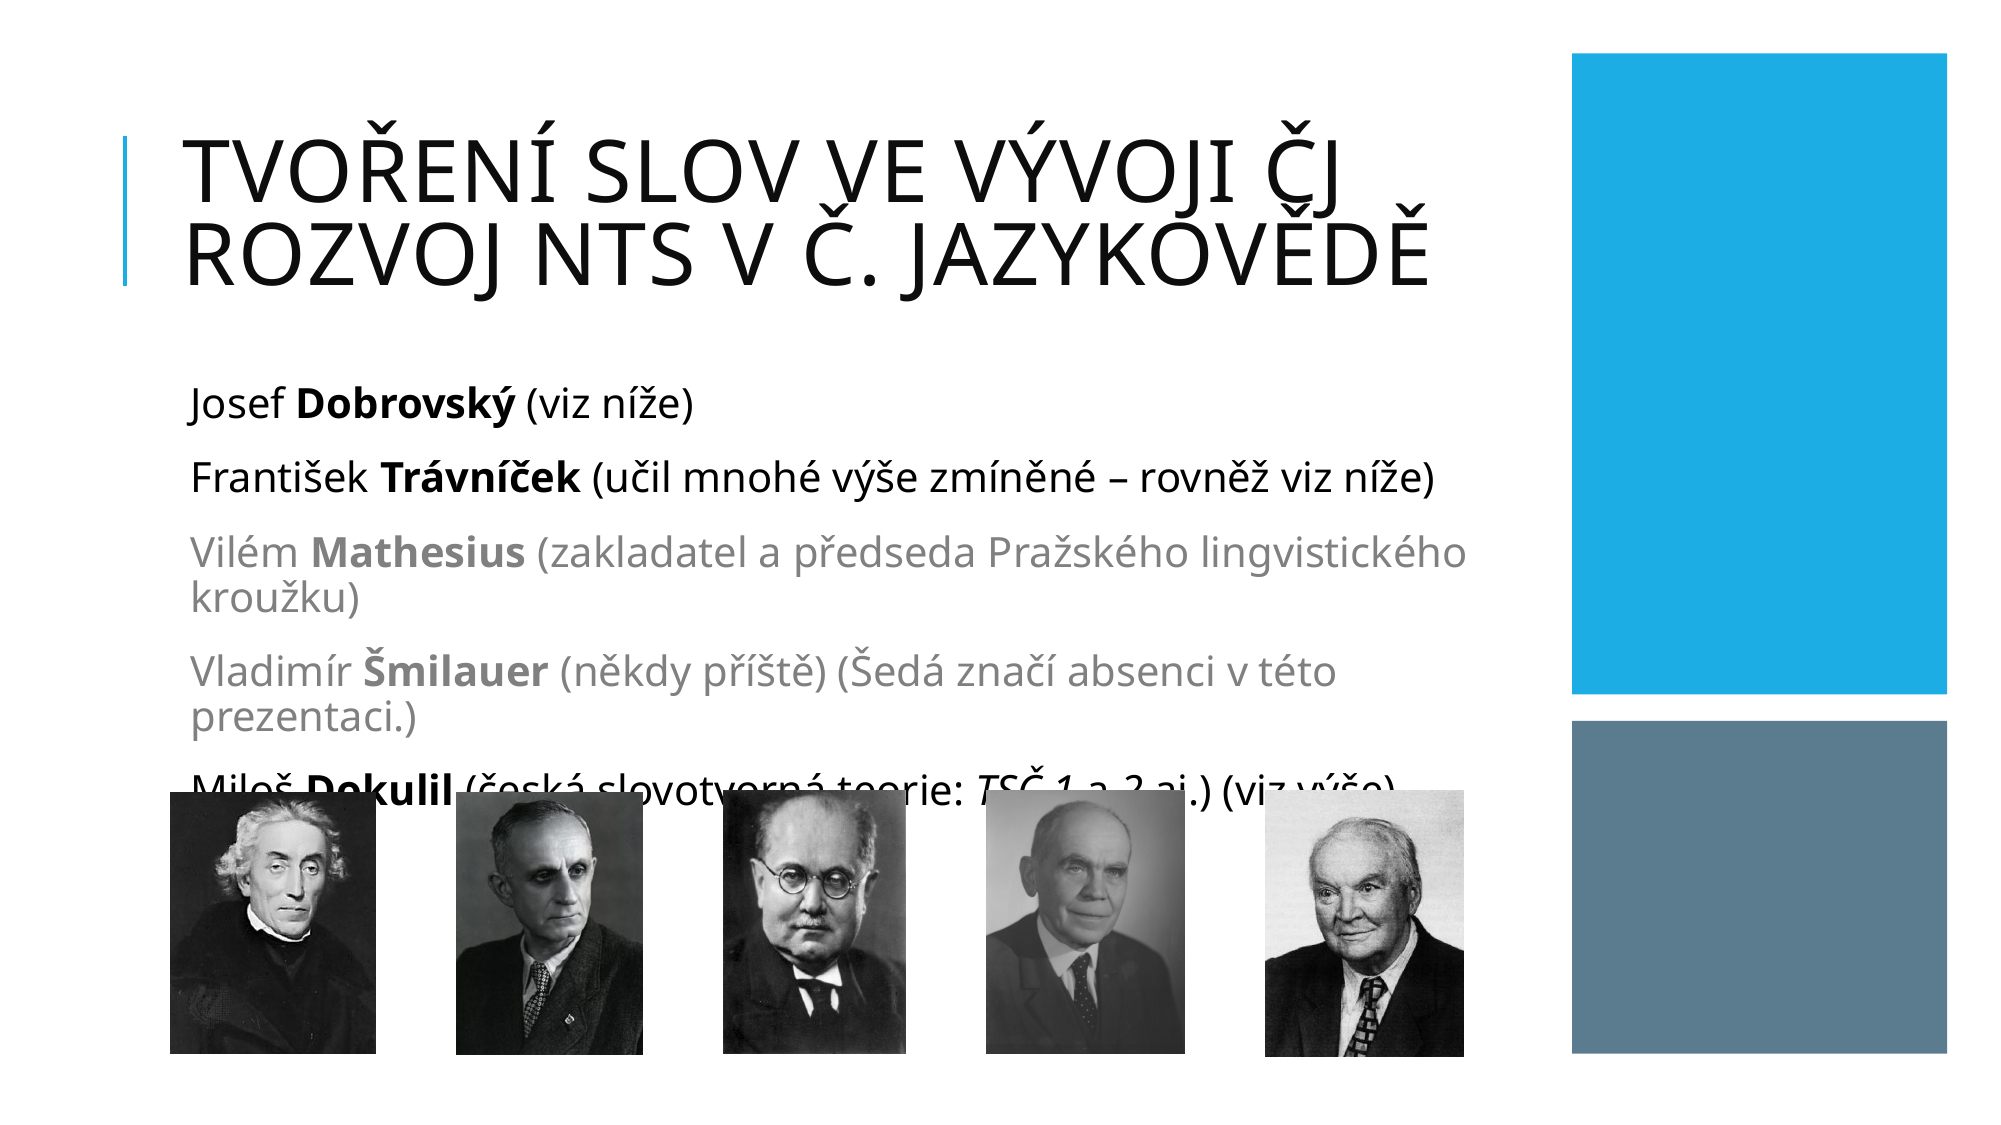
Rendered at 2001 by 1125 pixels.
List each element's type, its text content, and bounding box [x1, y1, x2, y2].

picture [985, 790, 1185, 1054]
picture [1264, 790, 1464, 1057]
text_box [1571, 52, 1948, 696]
list Josef Dobrovský (viz níže) František Trávníček (učil mnohé výše zmíněné – rovněž viz níže) Vilém Mathesius (zakladatel a předseda Pražského lingvistického kroužku) Vladimír Šmilauer (někdy příště) (Šedá značí absenci v této prezentaci.) Miloš Dokulil (česká slovotvorná teorie: TSČ 1 a 2 aj.) (viz výše) [168, 375, 1484, 1035]
text_box [1571, 720, 1948, 1055]
picture [456, 792, 643, 1056]
picture [722, 790, 906, 1054]
picture [169, 792, 376, 1054]
title TVOŘENÍ SLOV VE VÝVOJI ČJ ROZVOJ NTS V Č. JAZYKOVĚDĚ [168, 96, 1484, 342]
